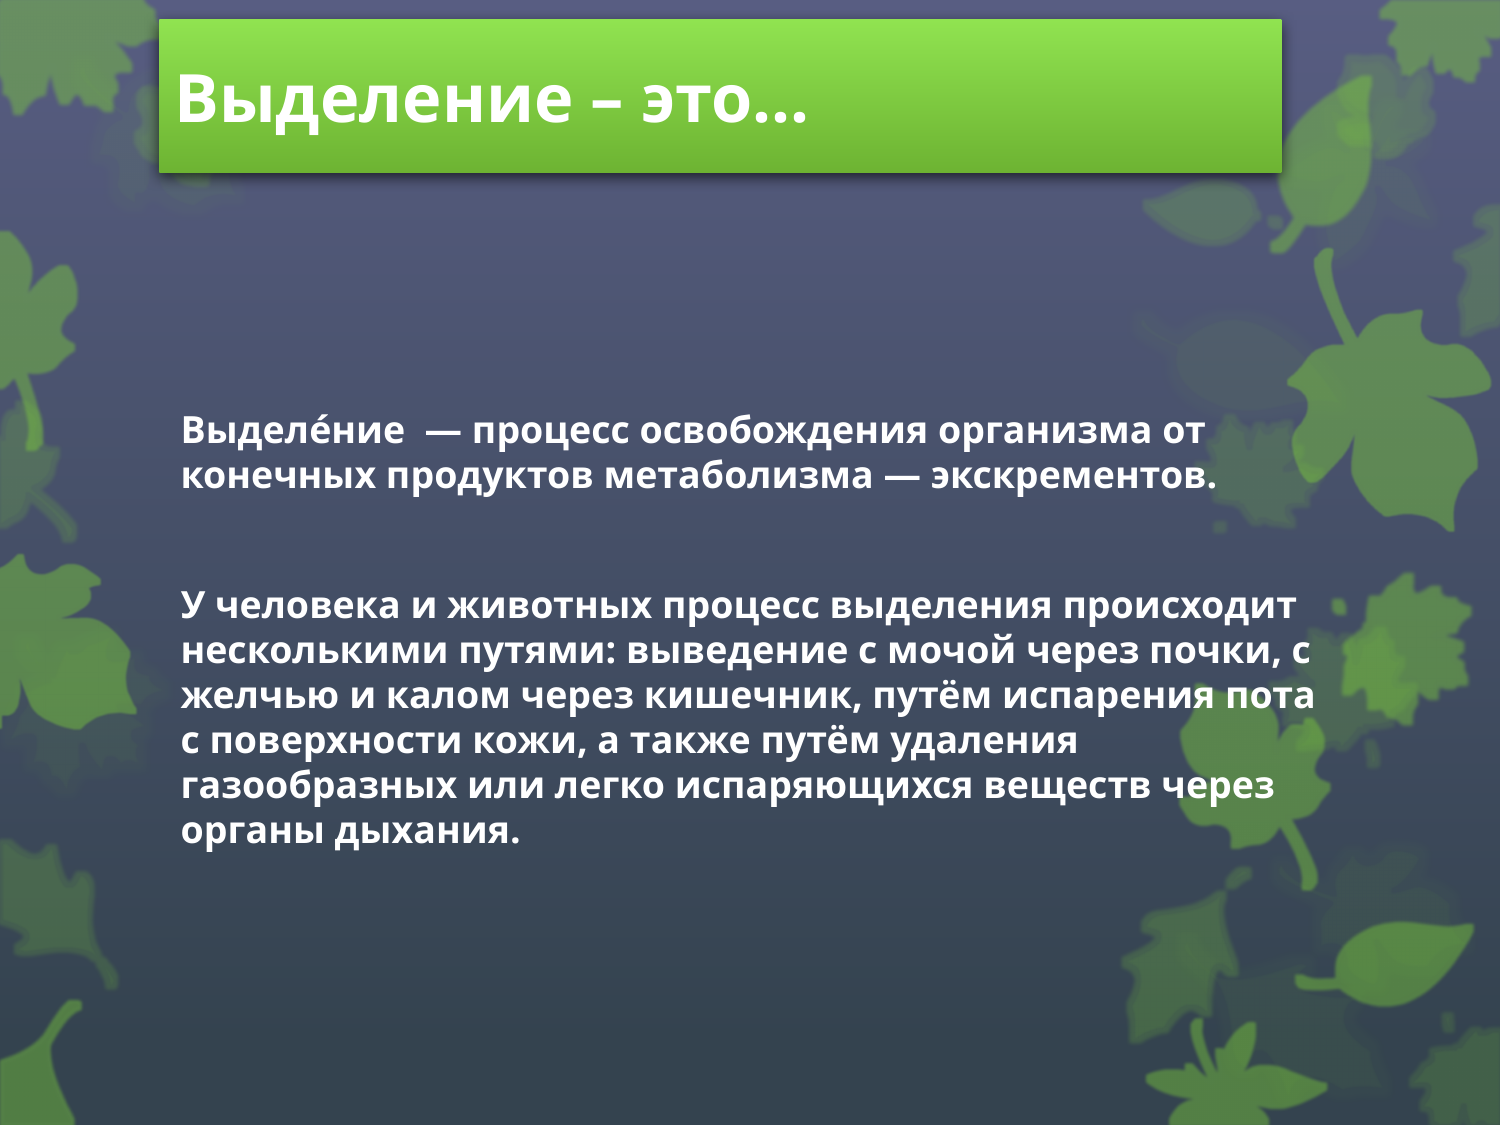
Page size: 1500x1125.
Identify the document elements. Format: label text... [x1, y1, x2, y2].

title Выделение – это… [159, 19, 1282, 173]
list Выделе́ние — процесс освобождения организма от конечных продуктов метаболизма — экскрементов. У человека и животных процесс выделения происходит несколькими путями: выведение с мочой через почки, с желчью и калом через кишечник, путём испарения пота с поверхности кожи, а также путём удаления газообразных или легко испаряющихся веществ через органы дыхания. [165, 296, 1335, 962]
